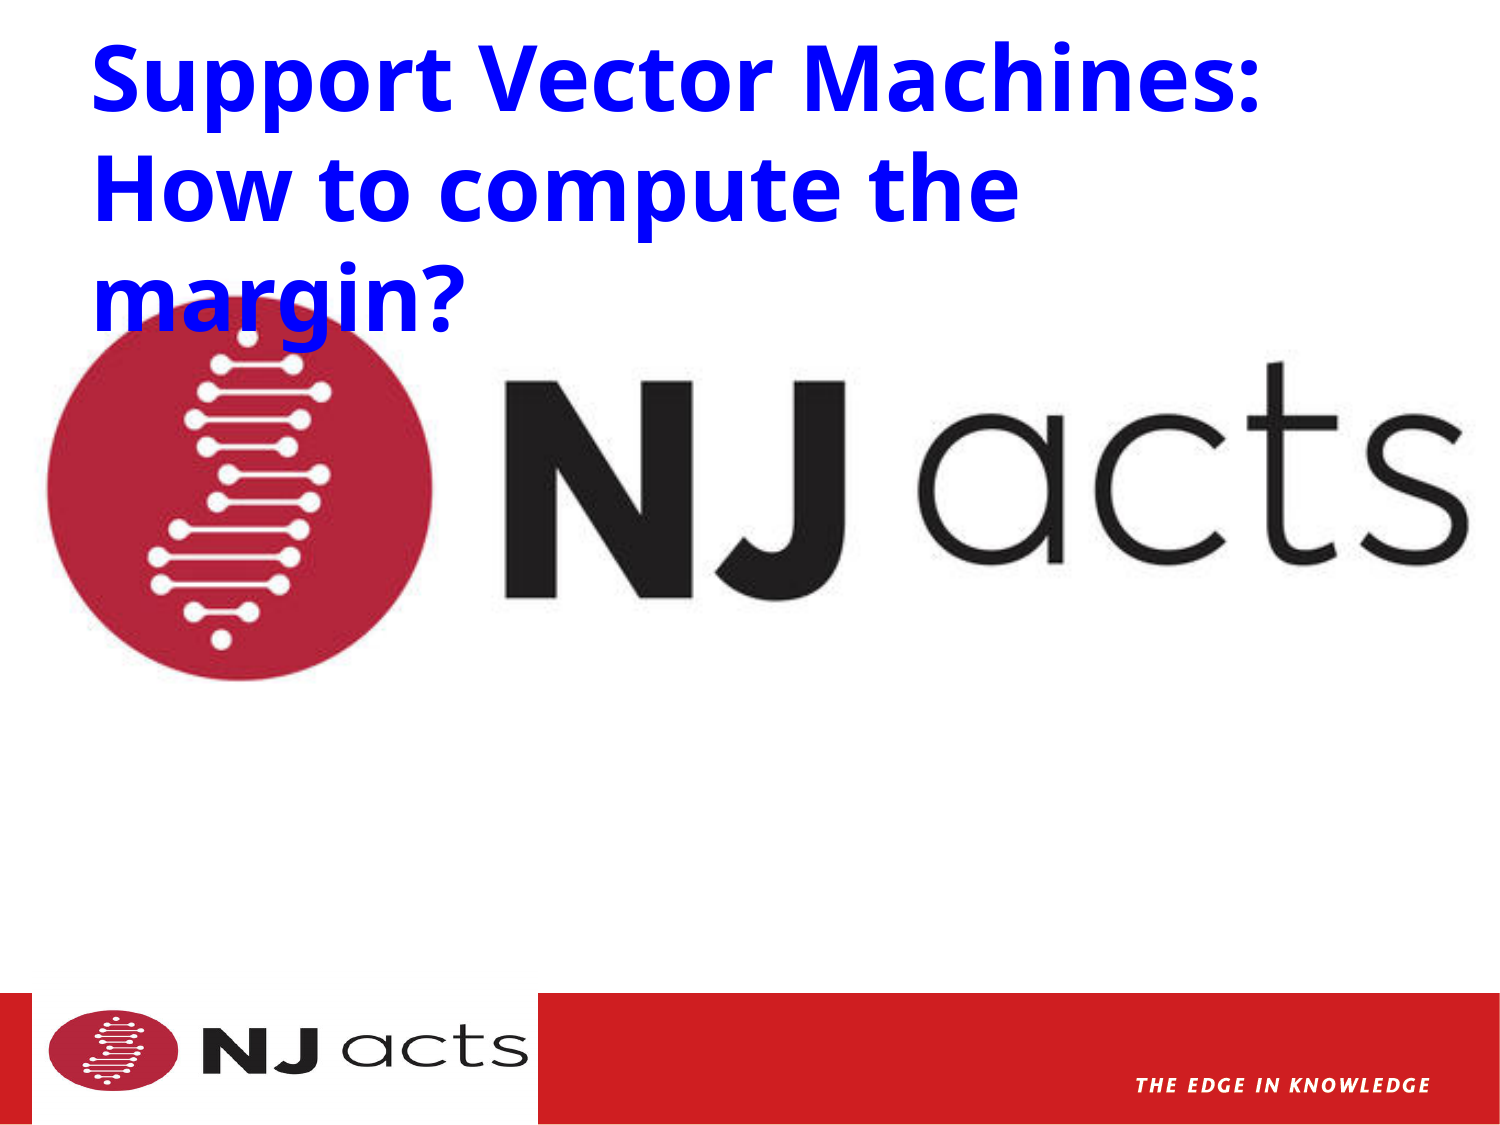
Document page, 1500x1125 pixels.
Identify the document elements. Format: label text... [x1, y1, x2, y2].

picture [0, 966, 1500, 1125]
title Support Vector Machines: How to compute the margin? [75, 19, 1400, 295]
picture [0, 87, 1500, 877]
